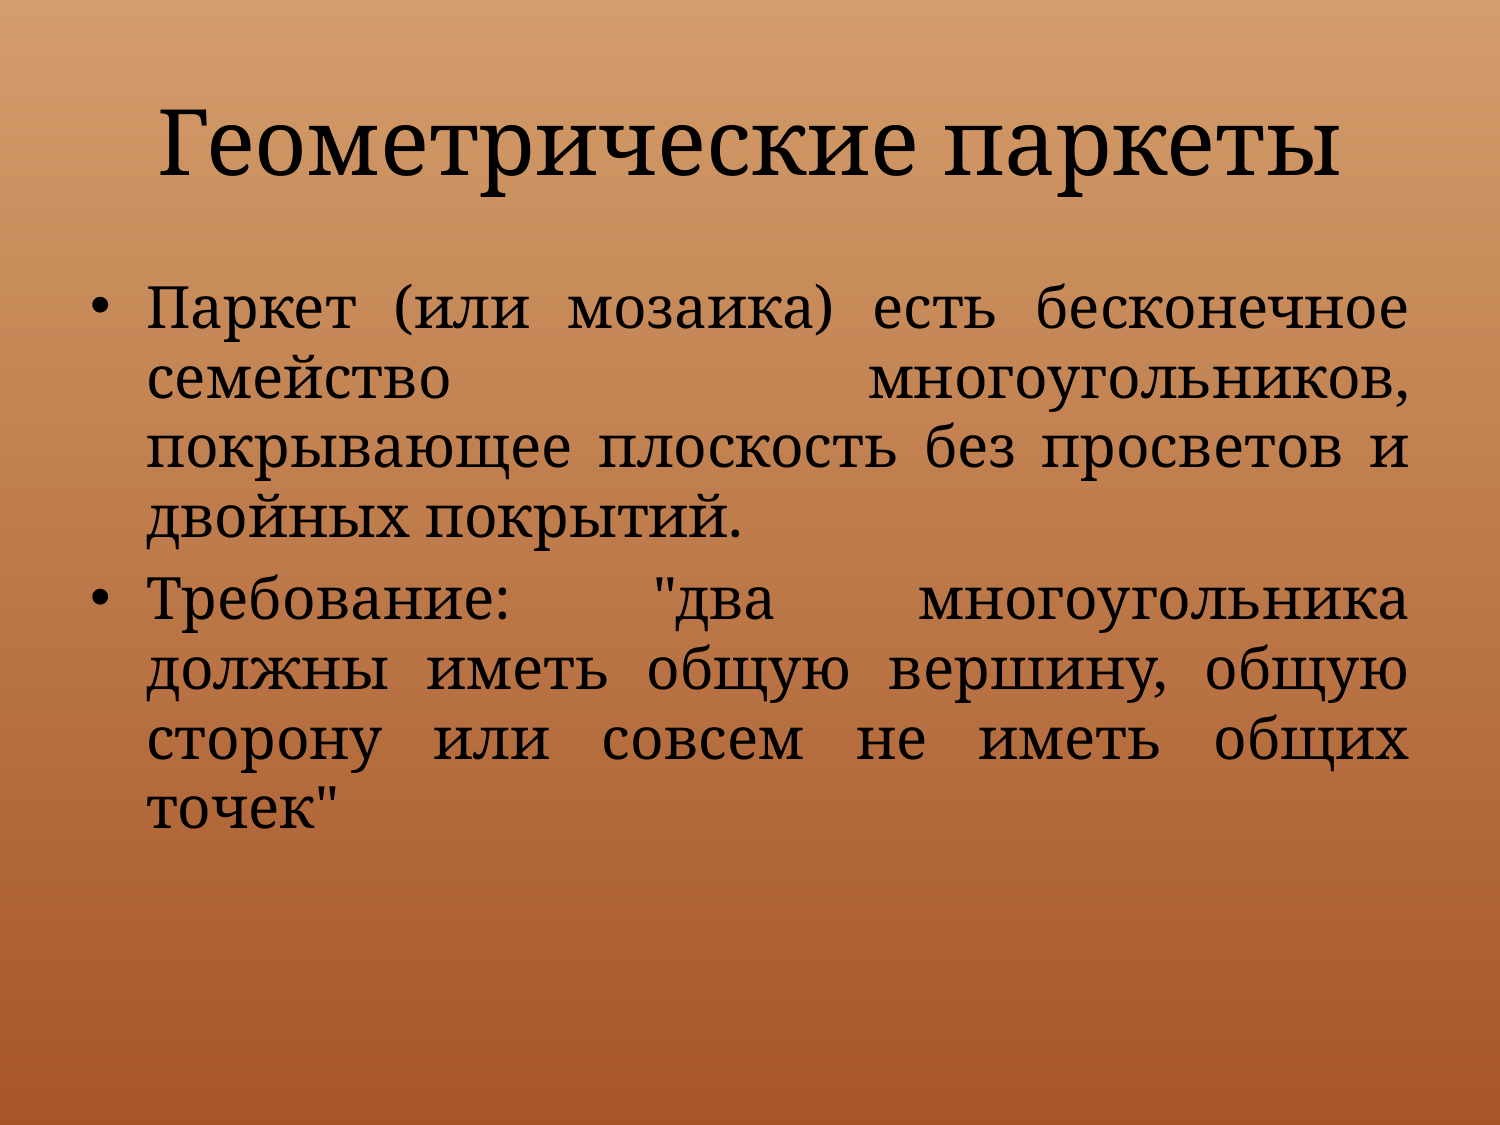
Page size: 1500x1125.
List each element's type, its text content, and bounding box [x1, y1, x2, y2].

list Паркет (или мозаика) есть бесконечное семейство многоугольников, покрывающее плоскость без просветов и двойных покрытий. Требование: "два многоугольника должны иметь общую вершину, общую сторону или совсем не иметь общих точек" [75, 262, 1425, 1005]
title Геометрические паркеты [75, 45, 1425, 233]
